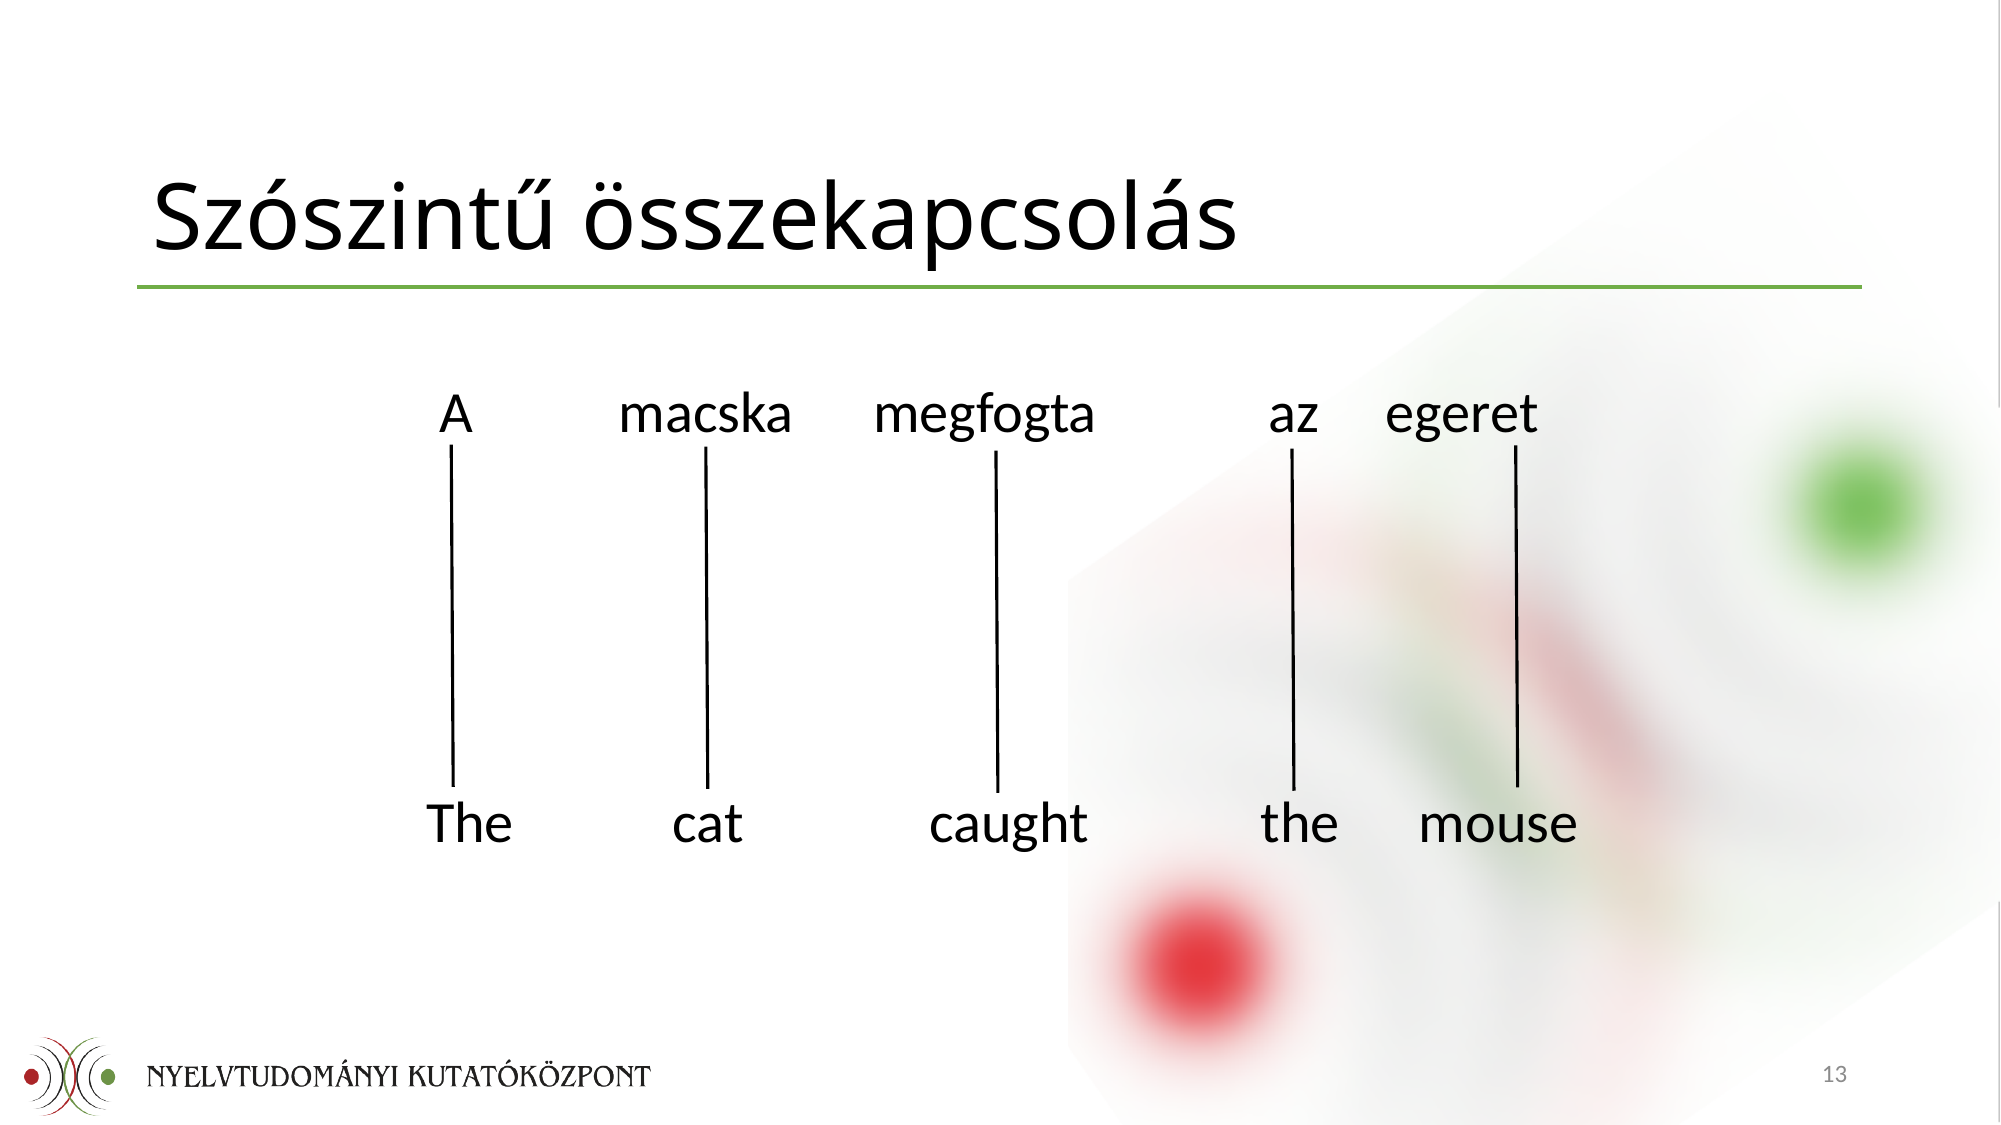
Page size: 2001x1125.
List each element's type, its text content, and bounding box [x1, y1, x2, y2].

title Szószintű összekapcsolás [137, 59, 1863, 278]
picture [1068, 0, 2000, 1125]
picture [0, 1035, 654, 1116]
slide_number 13 [1412, 1042, 1863, 1103]
list A macska megfogta az egeret The cat caught the mouse [411, 284, 1868, 1019]
